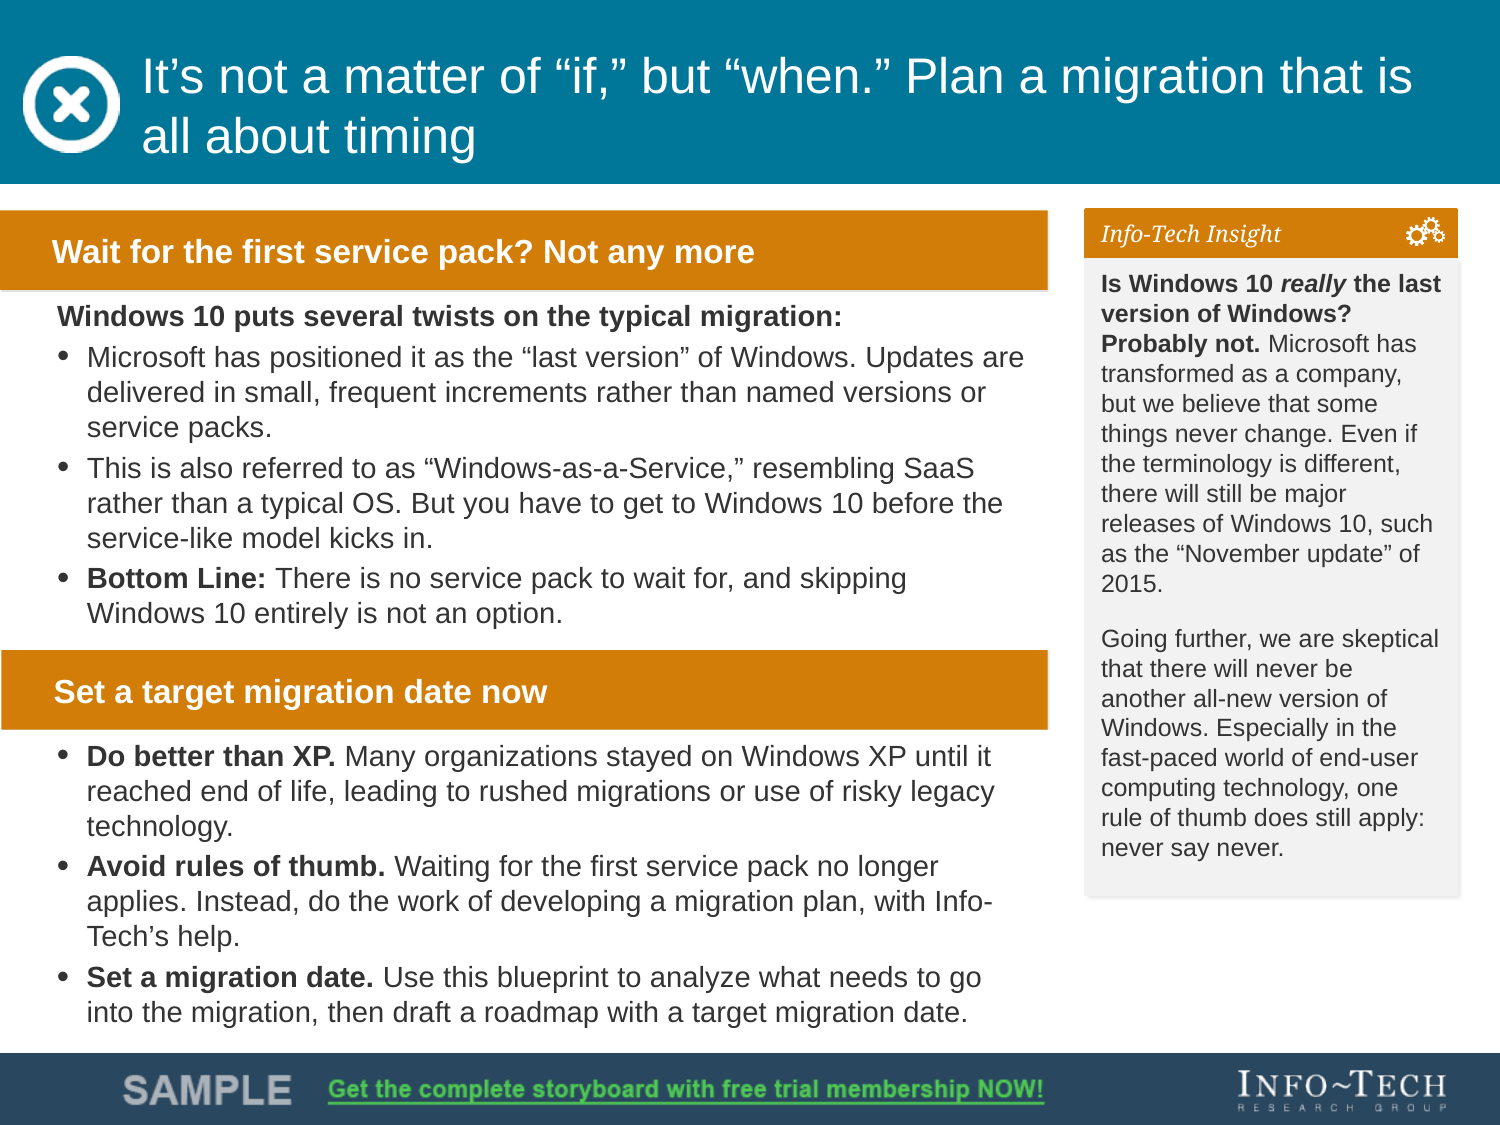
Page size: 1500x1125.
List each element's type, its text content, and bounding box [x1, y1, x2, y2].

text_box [0, 1053, 1500, 1125]
text_box Set a target migration date now [0, 648, 1050, 732]
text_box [1086, 210, 1457, 895]
picture [24, 57, 119, 152]
text_box Do better than XP. Many organizations stayed on Windows XP until it reached end of life, leading to rushed migrations or use of risky legacy technology. Avoid rules of thumb. Waiting for the first service pack no longer applies. Instead, do the work of developing a migration plan, with Info-Tech’s help. Set a migration date. Use this blueprint to analyze what needs to go into the migration, then draft a roadmap with a target migration date. [42, 729, 1048, 1036]
title It’s not a matter of “if,” but “when.” Plan a migration that is all about timing [41, 31, 1457, 177]
text_box Wait for the first service pack? Not any more [0, 208, 1050, 292]
list Windows 10 puts several twists on the typical migration: Microsoft has positioned it as the “last version” of Windows. Updates are delivered in small, frequent increments rather than named versions or service packs. This is also referred to as “Windows-as-a-Service,” resembling SaaS rather than a typical OS. But you have to get to Windows 10 before the service-like model kicks in. Bottom Line: There is no service pack to wait for, and skipping Windows 10 entirely is not an option. [41, 292, 1048, 648]
